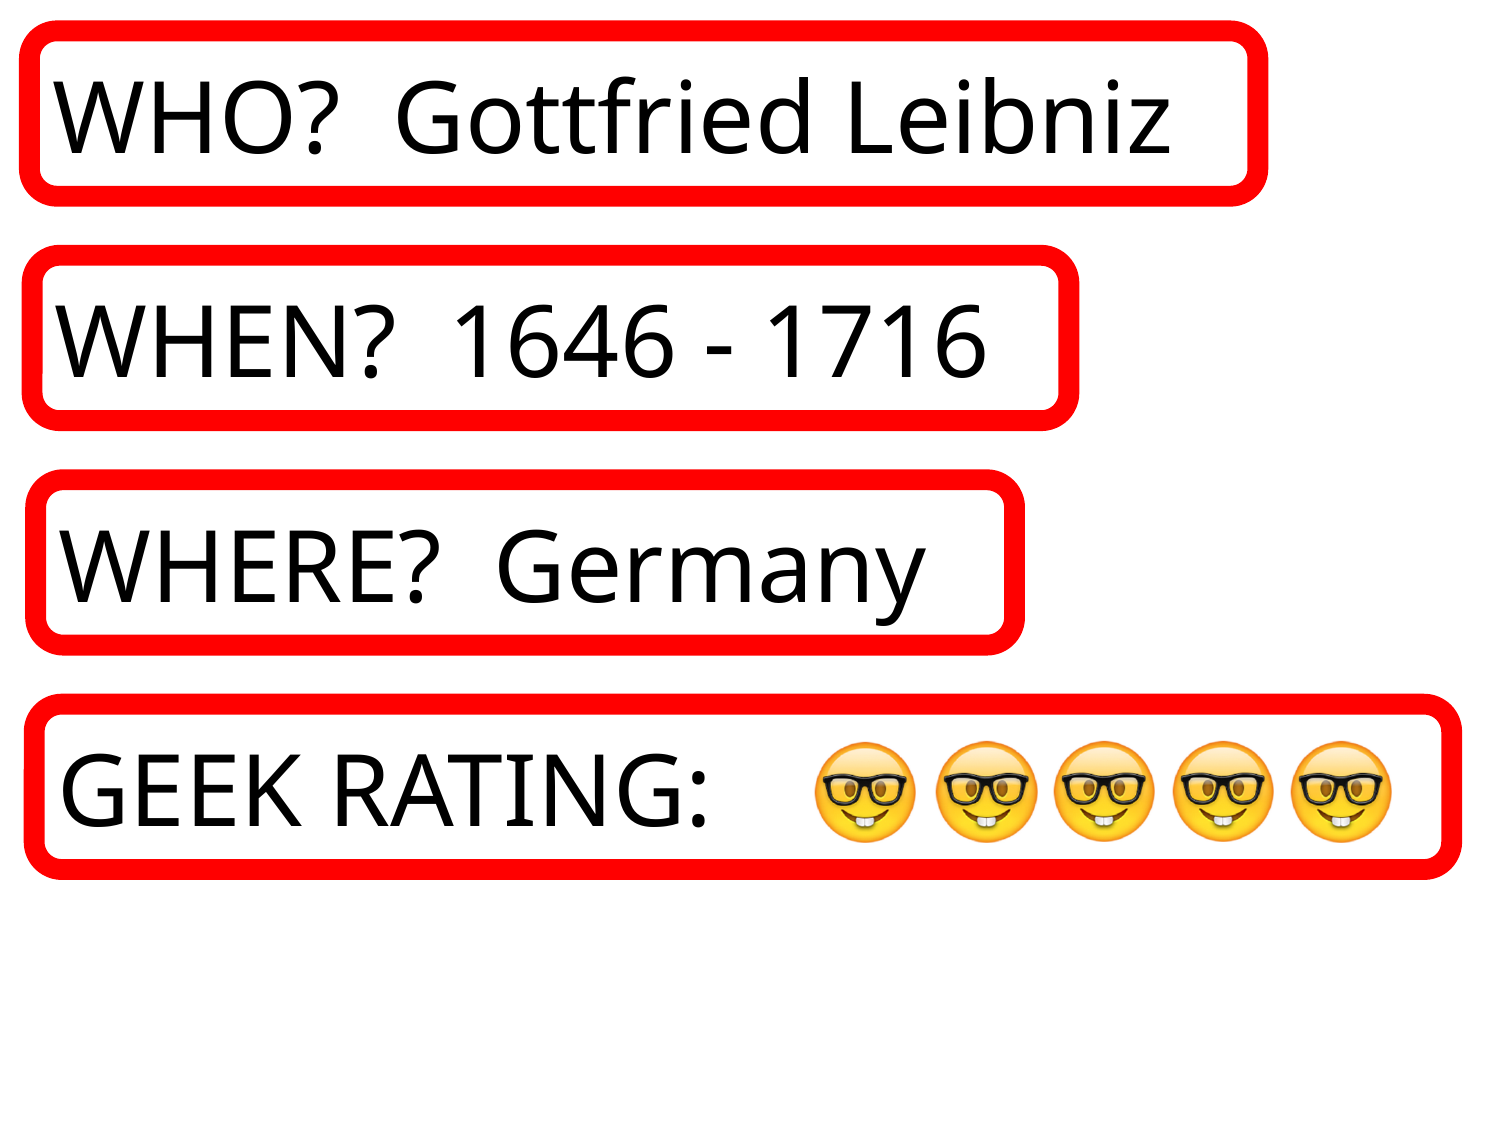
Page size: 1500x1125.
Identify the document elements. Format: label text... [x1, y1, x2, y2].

picture [806, 733, 925, 852]
text_box WHERE? Germany [33, 477, 1017, 648]
text_box WHO? Gottfried Leibniz [27, 28, 1260, 199]
text_box WHEN? 1646 - 1716 [29, 253, 1071, 423]
picture [927, 732, 1400, 851]
text_box GEEK RATING: [32, 702, 1454, 872]
